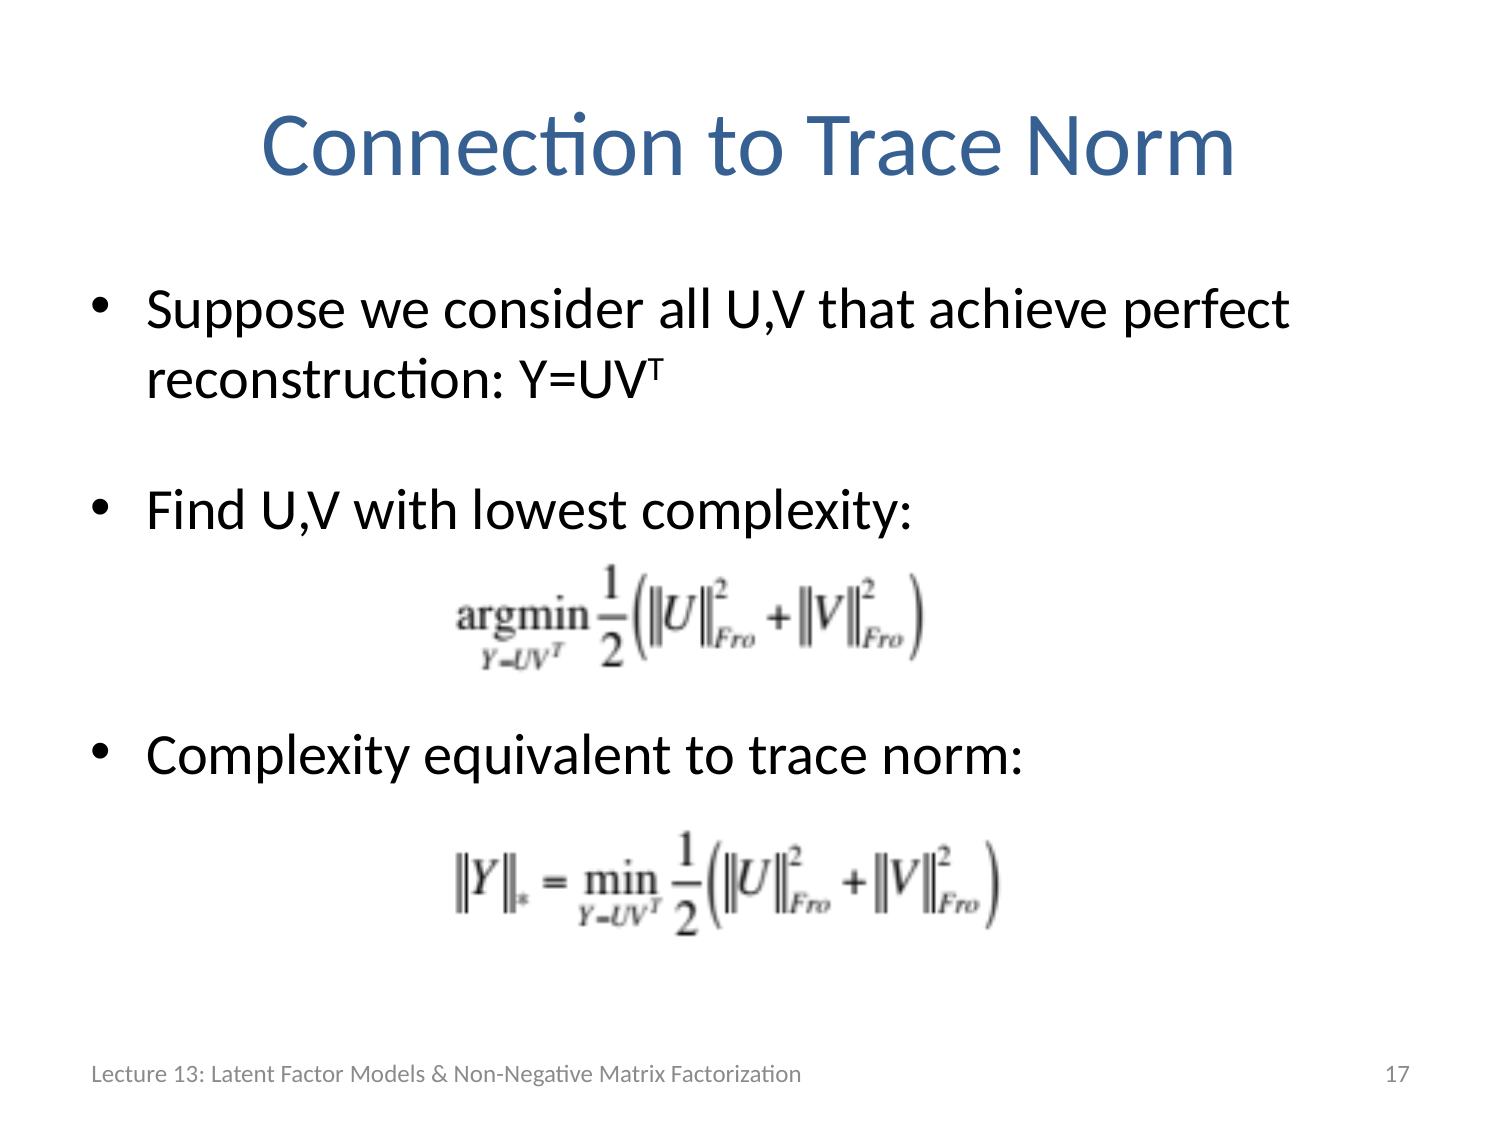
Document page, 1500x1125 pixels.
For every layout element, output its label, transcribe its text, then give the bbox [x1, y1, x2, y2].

title Connection to Trace Norm [75, 45, 1425, 233]
list Suppose we consider all U,V that achieve perfect reconstruction: Y=UVT Find U,V with lowest complexity: Complexity equivalent to trace norm: [75, 262, 1425, 1005]
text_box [451, 816, 1005, 940]
footer Lecture 13: Latent Factor Models & Non-Negative Matrix Factorization [75, 1042, 820, 1103]
slide_number 17 [1074, 1042, 1425, 1103]
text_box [451, 550, 926, 678]
